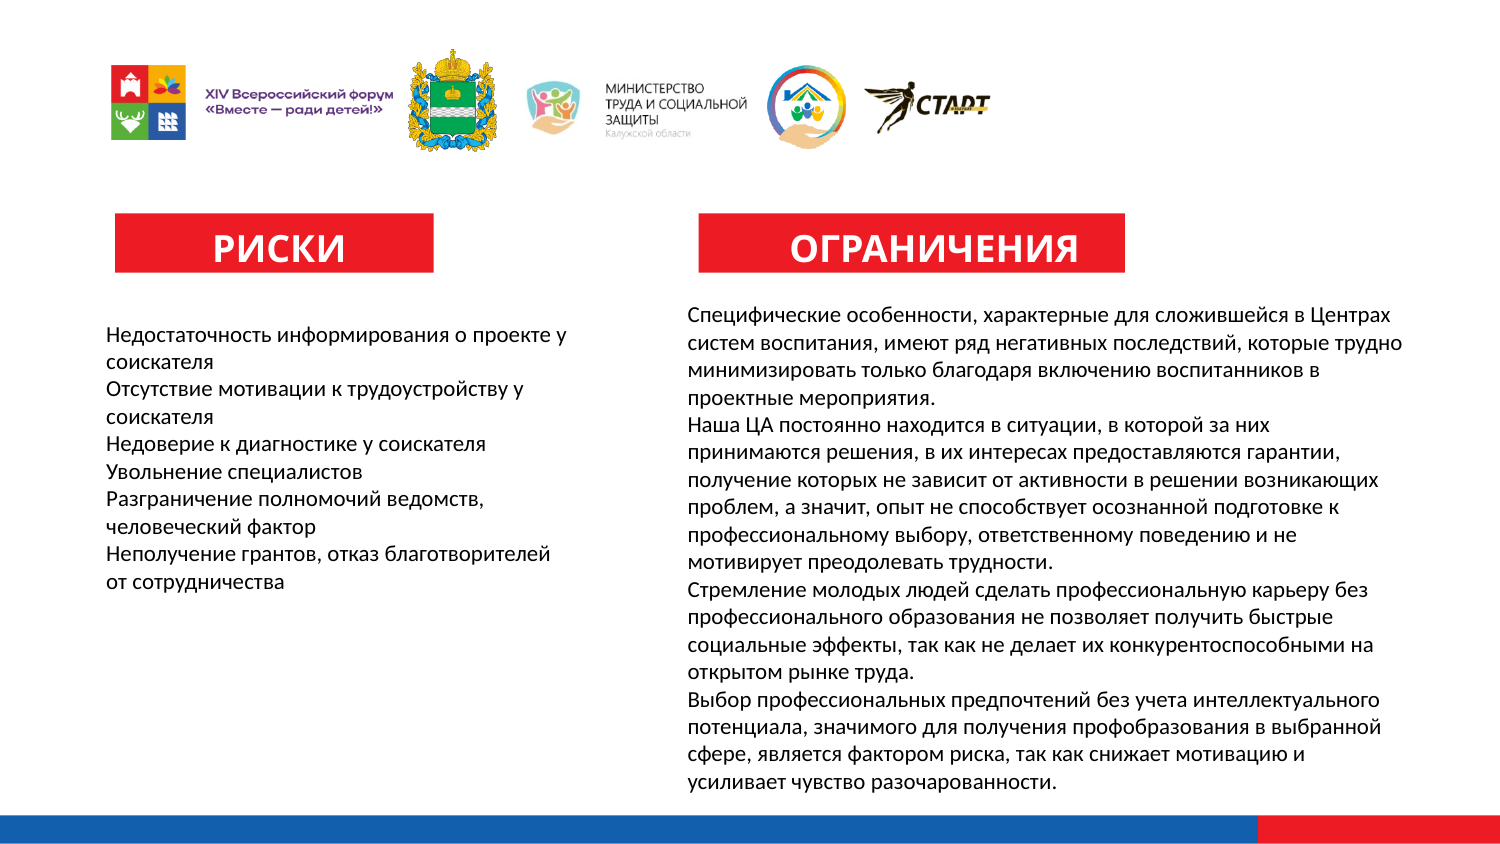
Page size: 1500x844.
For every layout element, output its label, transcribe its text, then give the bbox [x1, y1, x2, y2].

text_box [698, 212, 1126, 274]
picture [111, 65, 393, 140]
text_box ОГРАНИЧЕНИЯ [774, 214, 1387, 278]
text_box [0, 814, 1257, 844]
text_box [1257, 814, 1500, 844]
picture [854, 75, 1001, 142]
text_box РИСКИ [197, 214, 564, 278]
text_box Специфические особенности, характерные для сложившейся в Центрах систем воспитания, имеют ряд негативных последствий, которые трудно минимизировать только благодаря включению воспитанников в проектные мероприятия. Наша ЦА постоянно находится в ситуации, в которой за них принимаются решения, в их интересах предоставляются гарантии, получение которых не зависит от активности в решении возникающих проблем, а значит, опыт не способствует осознанной подготовке к профессиональному выбору, ответственному поведению и не мотивирует преодолевать трудности. Стремление молодых людей сделать профессиональную карьеру без профессионального образования не позволяет получить быстрые социальные эффекты, так как не делает их конкурентоспособными на открытом рынке труда. Выбор профессиональных предпочтений без учета интеллектуального потенциала, значимого для получения профобразования в выбранной сфере, является фактором риска, так как снижает мотивацию и усиливает чувство разочарованности. [672, 292, 1419, 829]
text_box [114, 212, 435, 274]
picture [408, 49, 497, 152]
picture [524, 78, 750, 142]
picture [766, 65, 846, 149]
text_box Недостаточность информирования о проекте у соискателя Отсутствие мотивации к трудоустройству у соискателя Недоверие к диагностике у соискателя Увольнение специалистов Разграничение полномочий ведомств, человеческий фактор Неполучение грантов, отказ благотворителей от сотрудничества [91, 311, 590, 662]
